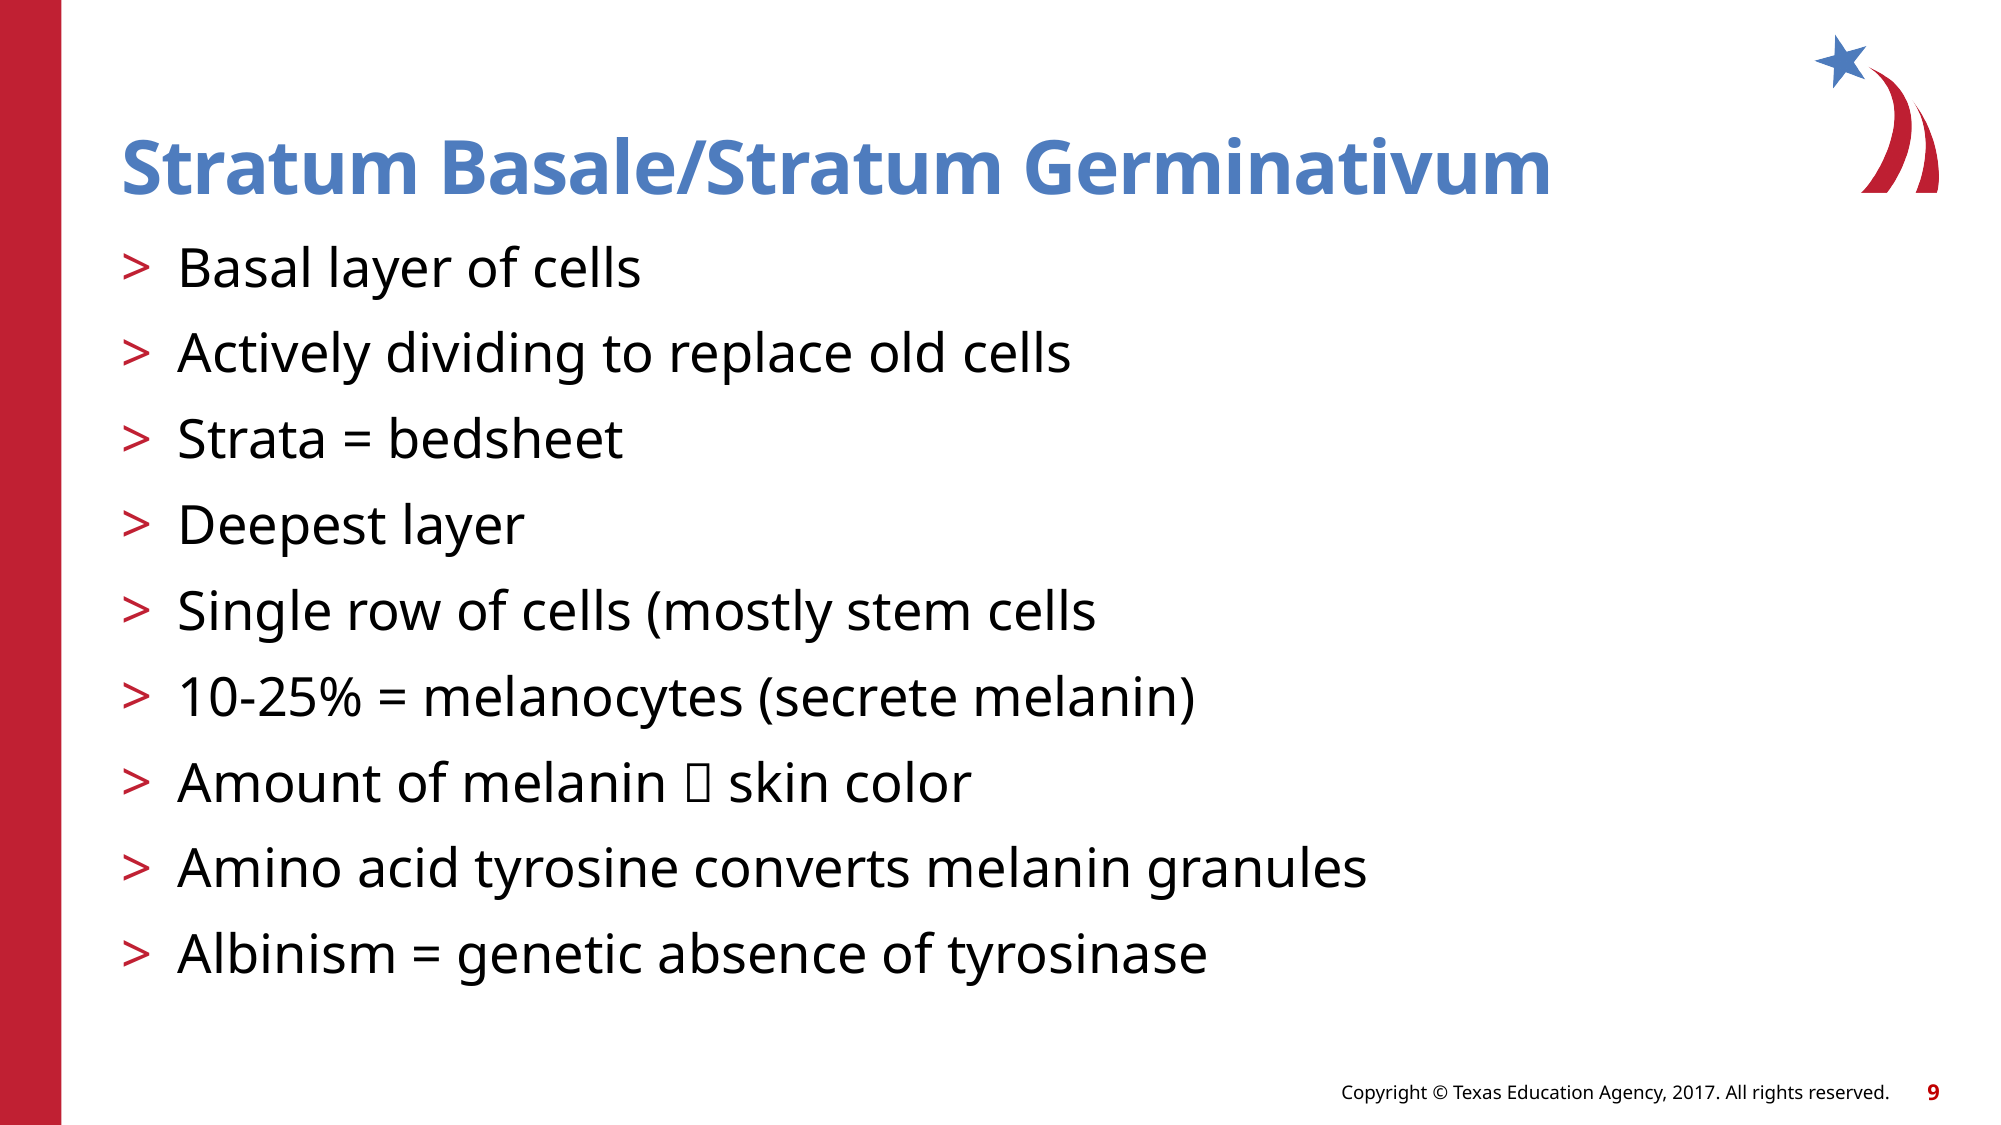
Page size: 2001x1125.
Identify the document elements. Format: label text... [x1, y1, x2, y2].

title Stratum Basale/Stratum Germinativum [121, 66, 1772, 211]
picture [1814, 34, 1939, 193]
list Basal layer of cells Actively dividing to replace old cells Strata = bedsheet Deepest layer Single row of cells (mostly stem cells 10-25% = melanocytes (secrete melanin) Amount of melanin  skin color Amino acid tyrosine converts melanin granules Albinism = genetic absence of tyrosinase [121, 233, 1936, 1010]
